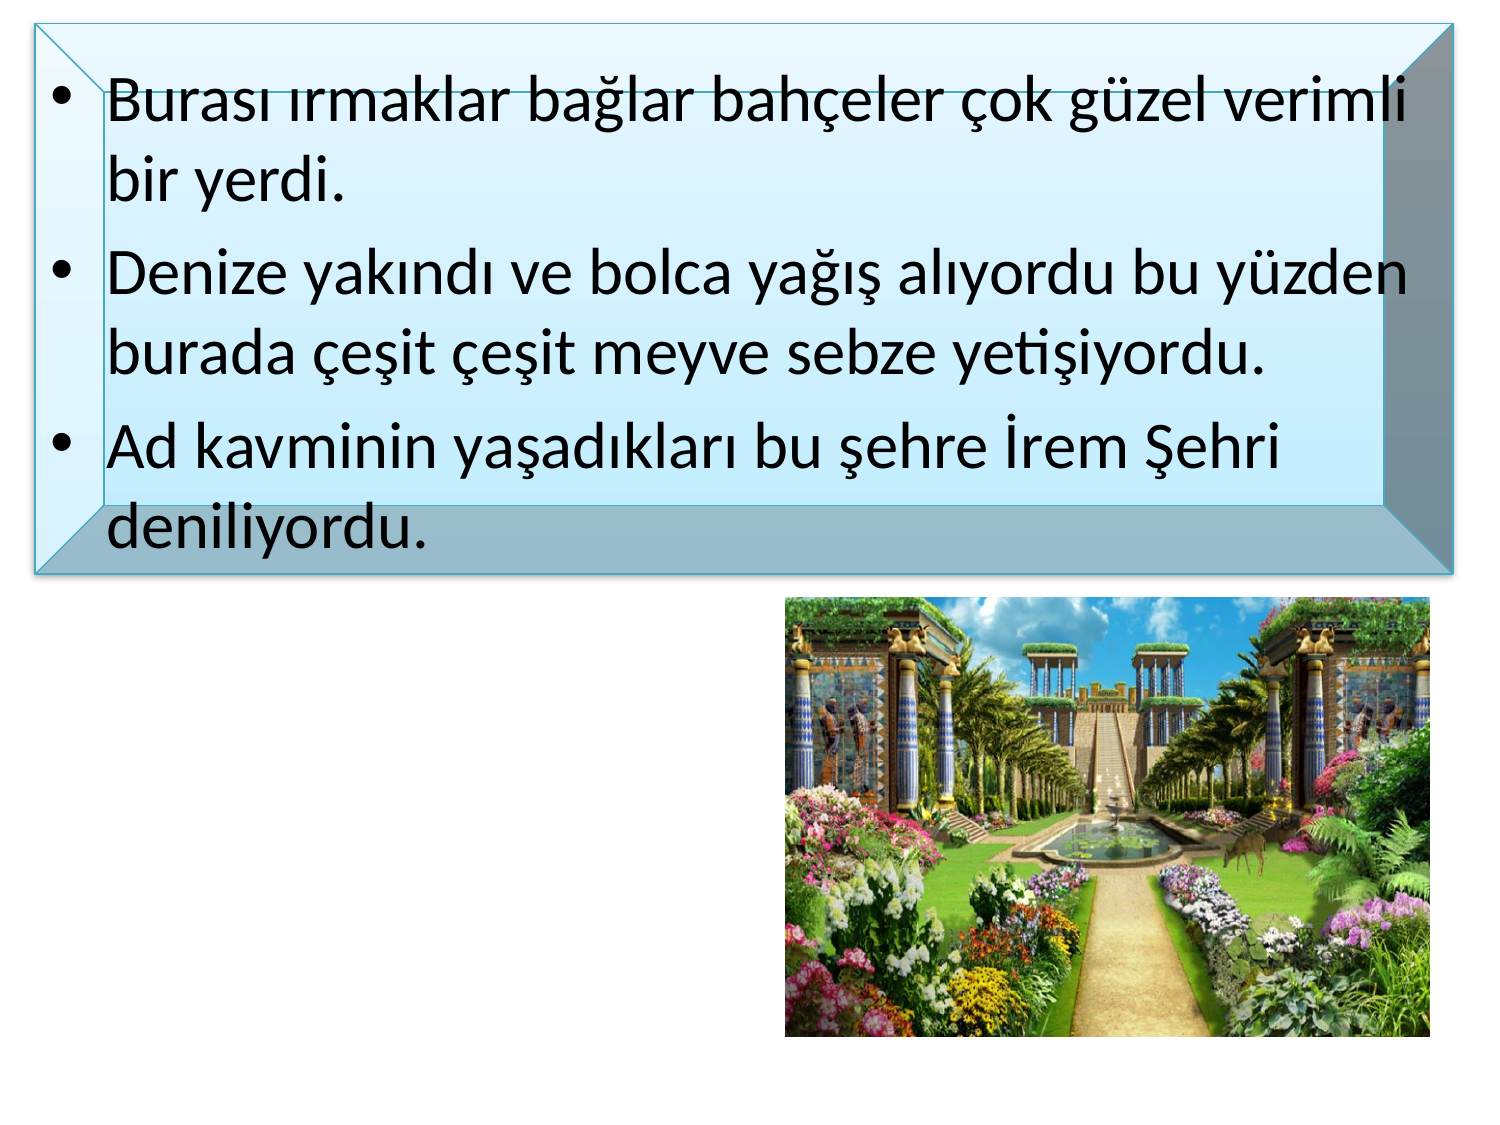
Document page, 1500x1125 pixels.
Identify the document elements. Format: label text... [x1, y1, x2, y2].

text_box [34, 22, 1454, 575]
list Burası ırmaklar bağlar bahçeler çok güzel verimli bir yerdi. Denize yakındı ve bolca yağış alıyordu bu yüzden burada çeşit çeşit meyve sebze yetişiyordu. Ad kavminin yaşadıkları bu şehre İrem Şehri deniliyordu. [35, 46, 1430, 622]
picture [784, 597, 1430, 1037]
